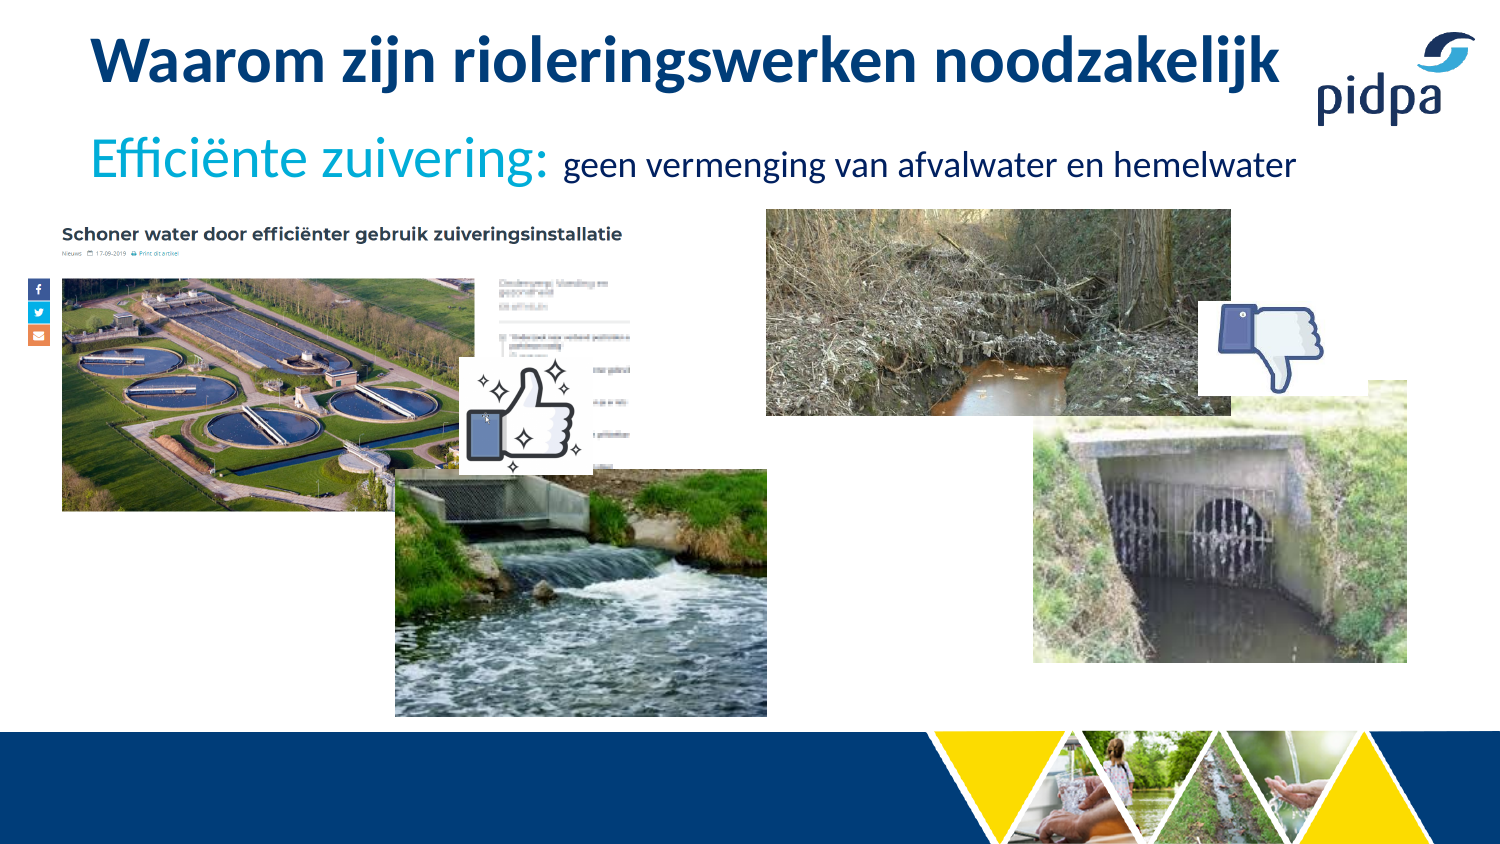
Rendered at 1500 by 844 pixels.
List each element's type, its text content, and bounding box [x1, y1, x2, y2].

title Waarom zijn rioleringswerken noodzakelijk [75, 23, 1425, 102]
picture [0, 0, 1500, 844]
list Efficiënte zuivering: geen vermenging van afvalwater en hemelwater [75, 111, 1425, 754]
